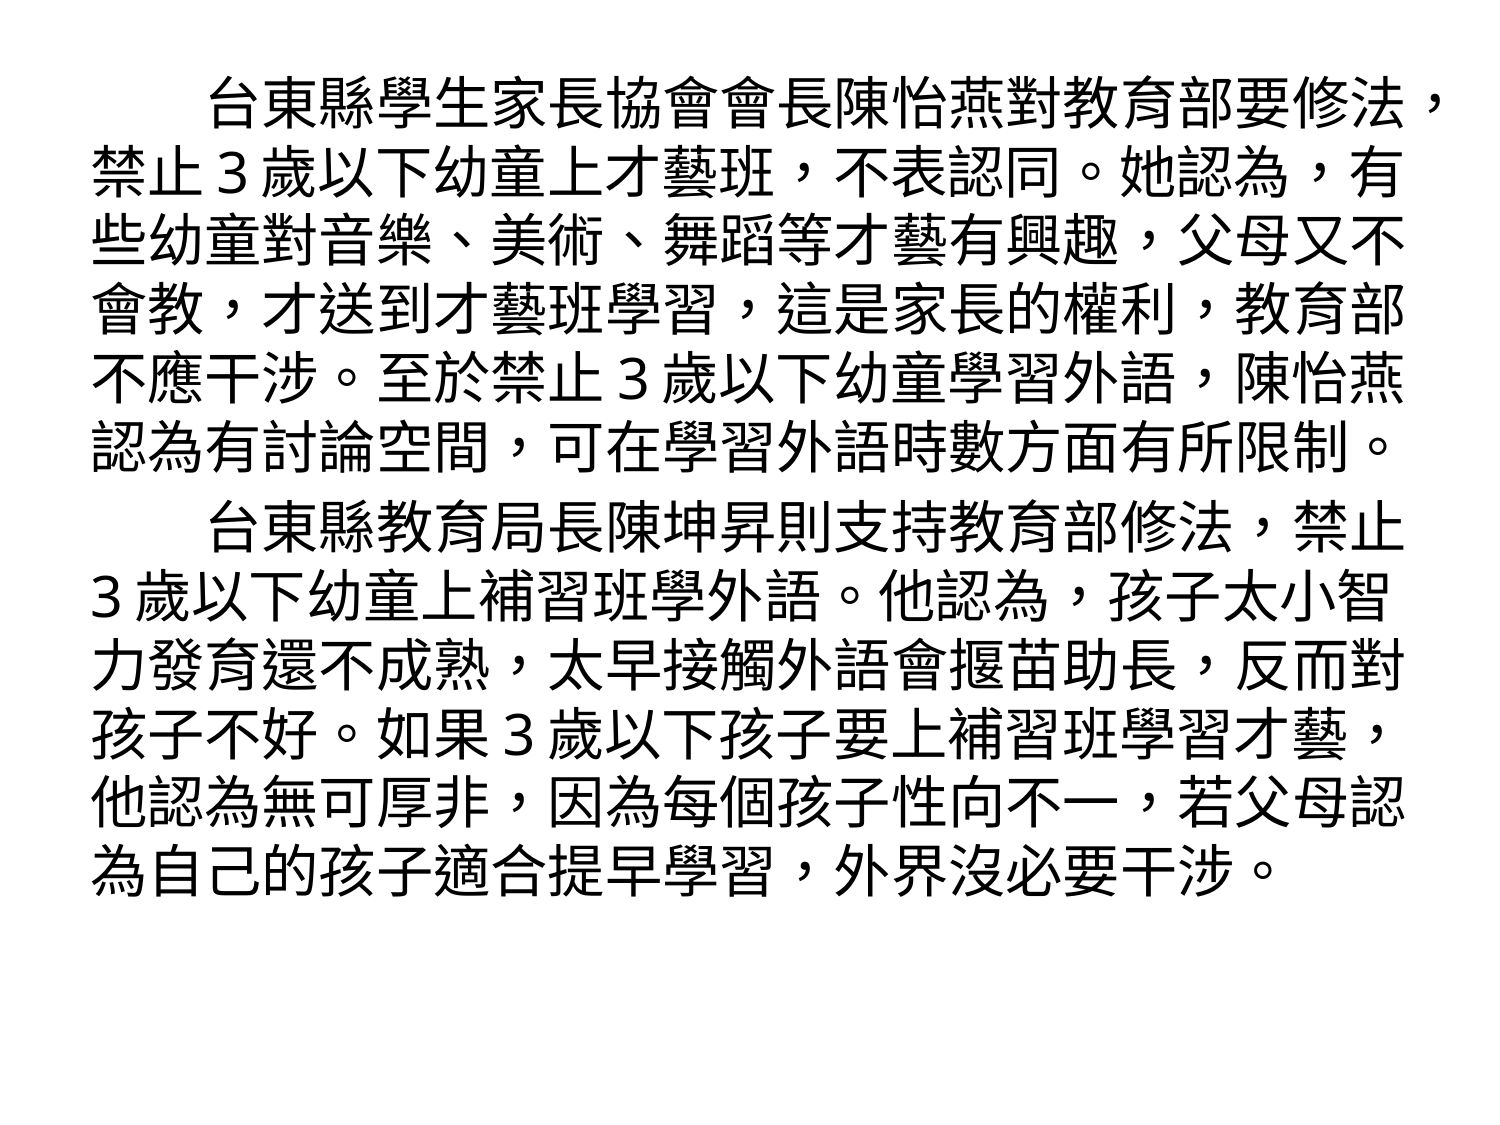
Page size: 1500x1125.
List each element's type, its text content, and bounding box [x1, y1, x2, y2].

list 台東縣學生家長協會會長陳怡燕對教育部要修法，禁止3歲以下幼童上才藝班，不表認同。她認為，有些幼童對音樂、美術、舞蹈等才藝有興趣，父母又不會教，才送到才藝班學習，這是家長的權利，教育部不應干涉。至於禁止3歲以下幼童學習外語，陳怡燕認為有討論空間，可在學習外語時數方面有所限制。 台東縣教育局長陳坤昇則支持教育部修法，禁止3歲以下幼童上補習班學外語。他認為，孩子太小智力發育還不成熟，太早接觸外語會揠苗助長，反而對孩子不好。如果3歲以下孩子要上補習班學習才藝，他認為無可厚非，因為每個孩子性向不一，若父母認為自己的孩子適合提早學習，外界沒必要干涉。 [75, 59, 1425, 1053]
